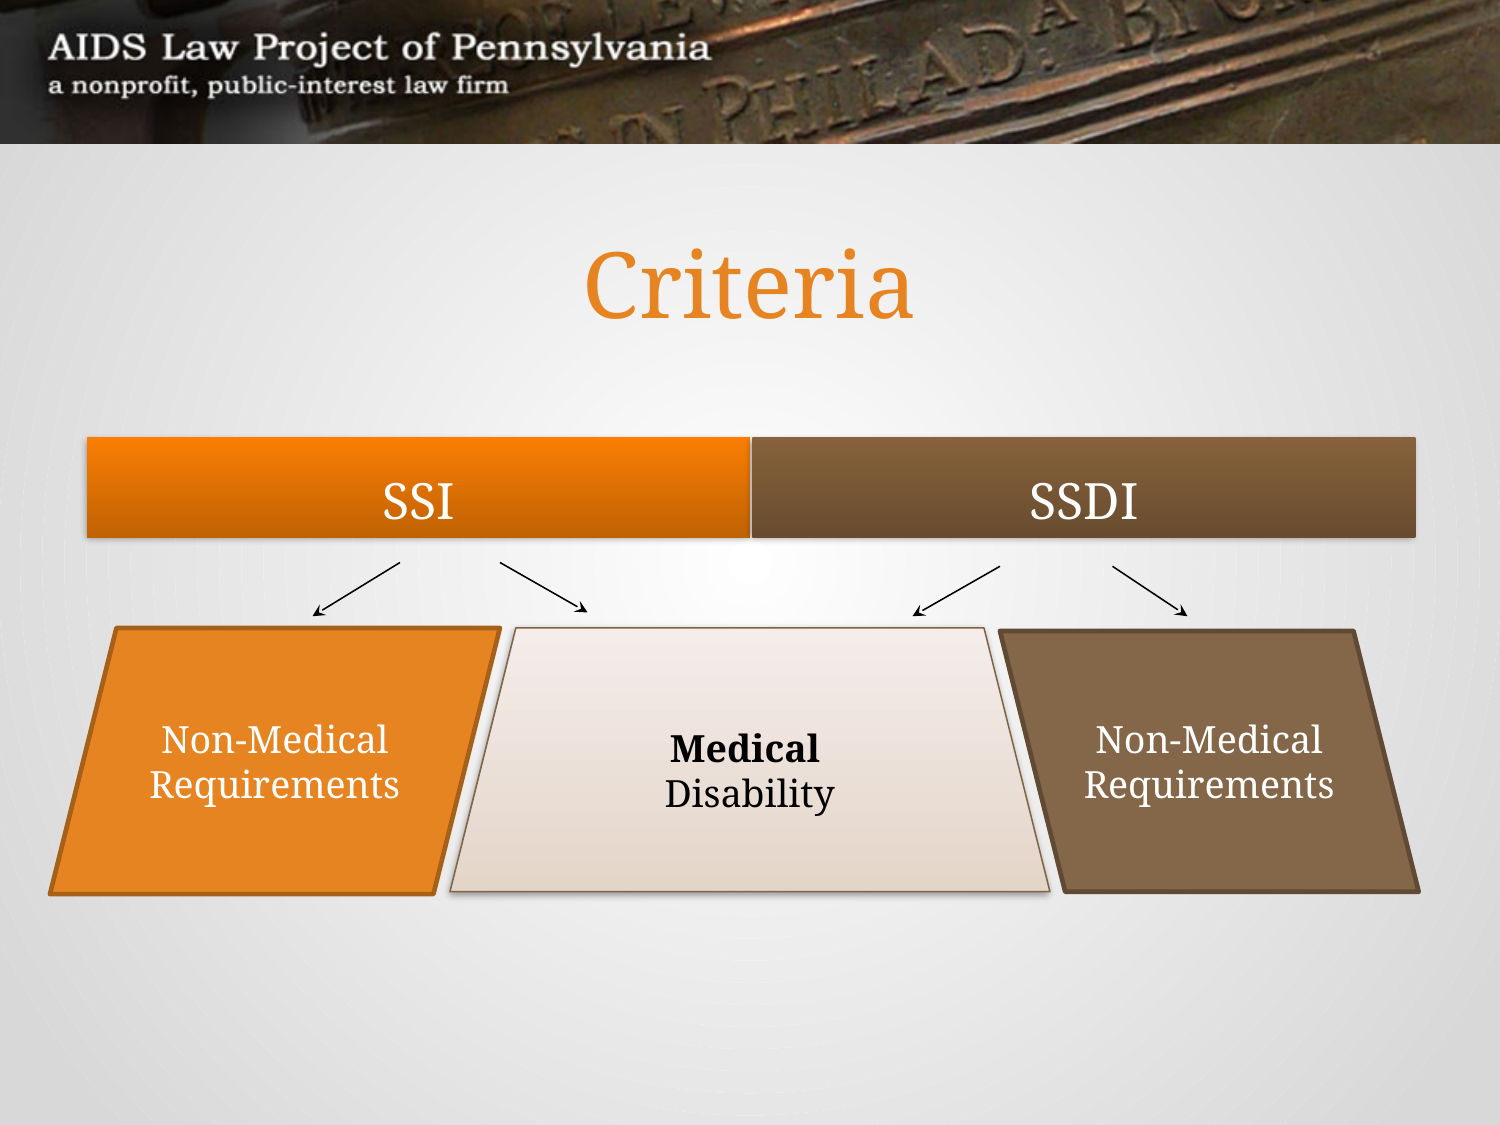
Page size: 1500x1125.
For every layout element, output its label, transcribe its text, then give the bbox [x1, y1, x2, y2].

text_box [312, 562, 401, 617]
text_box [499, 562, 588, 613]
text_box Non-Medical Requirements [49, 627, 500, 895]
text_box Medical Disability [449, 627, 1050, 892]
text_box Non-Medical Requirements [999, 630, 1419, 892]
list SSDI [752, 437, 1416, 538]
title Criteria [75, 237, 1425, 345]
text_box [912, 566, 1001, 617]
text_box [1112, 566, 1188, 617]
list SSI [87, 437, 750, 538]
picture [0, 0, 1500, 144]
